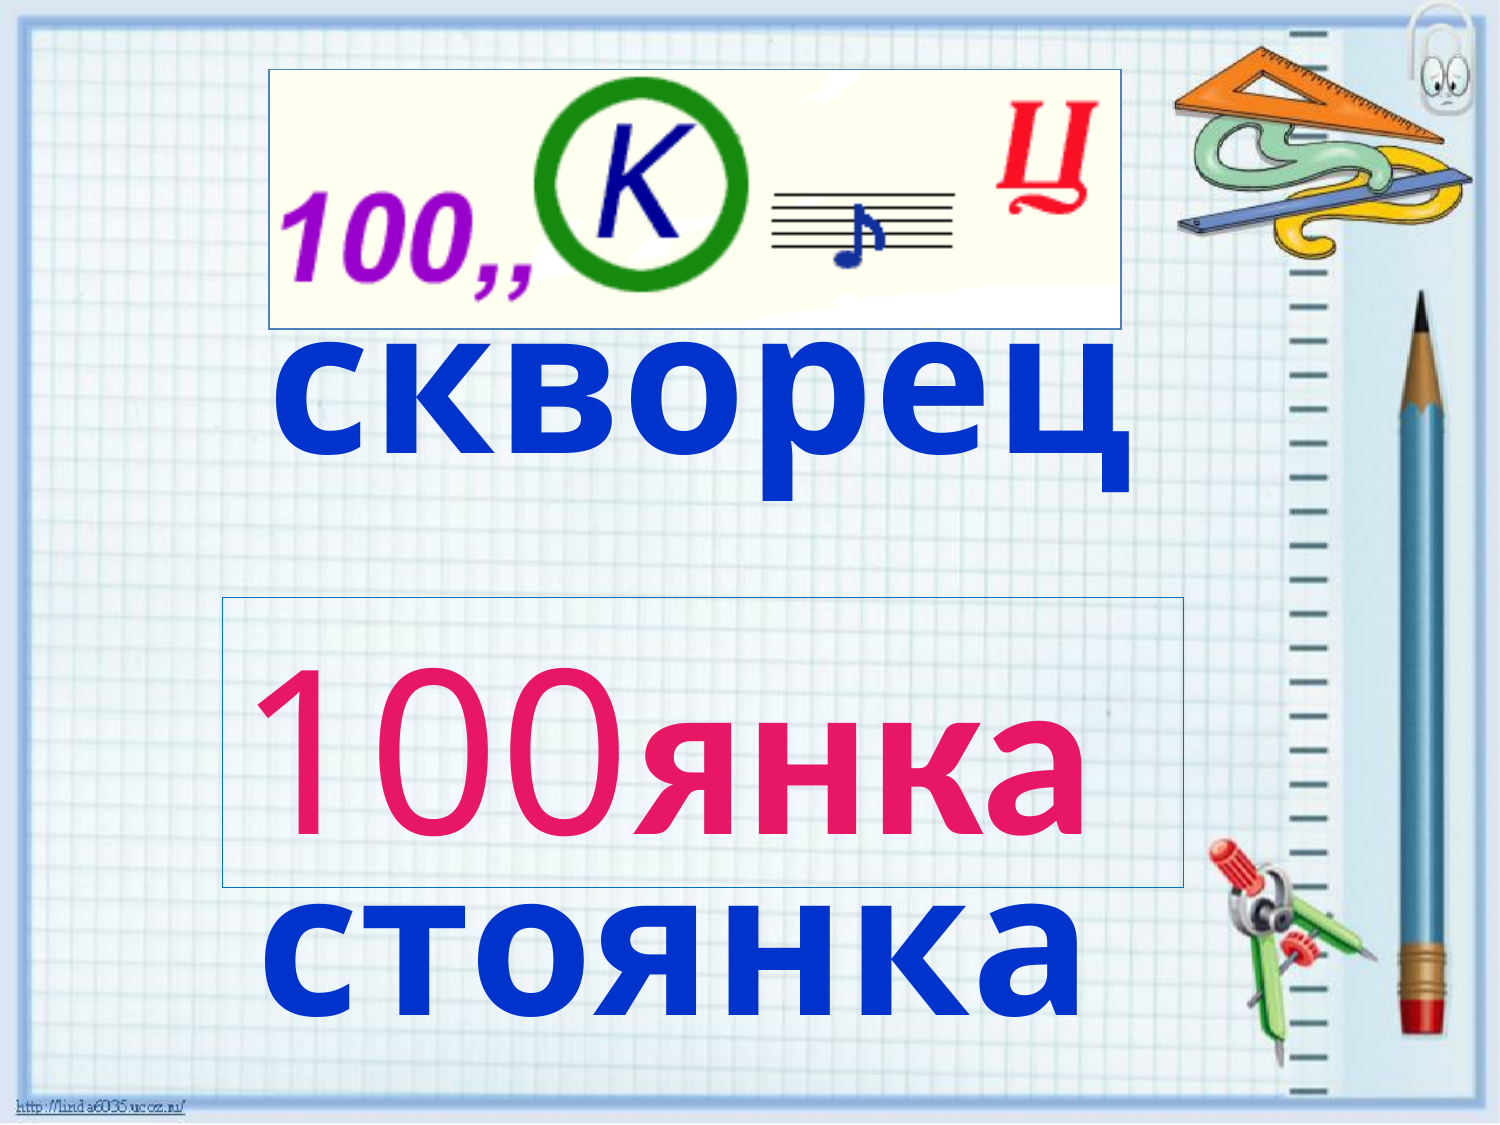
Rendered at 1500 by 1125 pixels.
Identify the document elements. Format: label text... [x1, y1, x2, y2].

text_box скворец [253, 246, 1148, 501]
text_box стоянка [241, 808, 1108, 1064]
picture [0, 0, 1500, 1125]
text_box 100янка [222, 597, 1184, 888]
